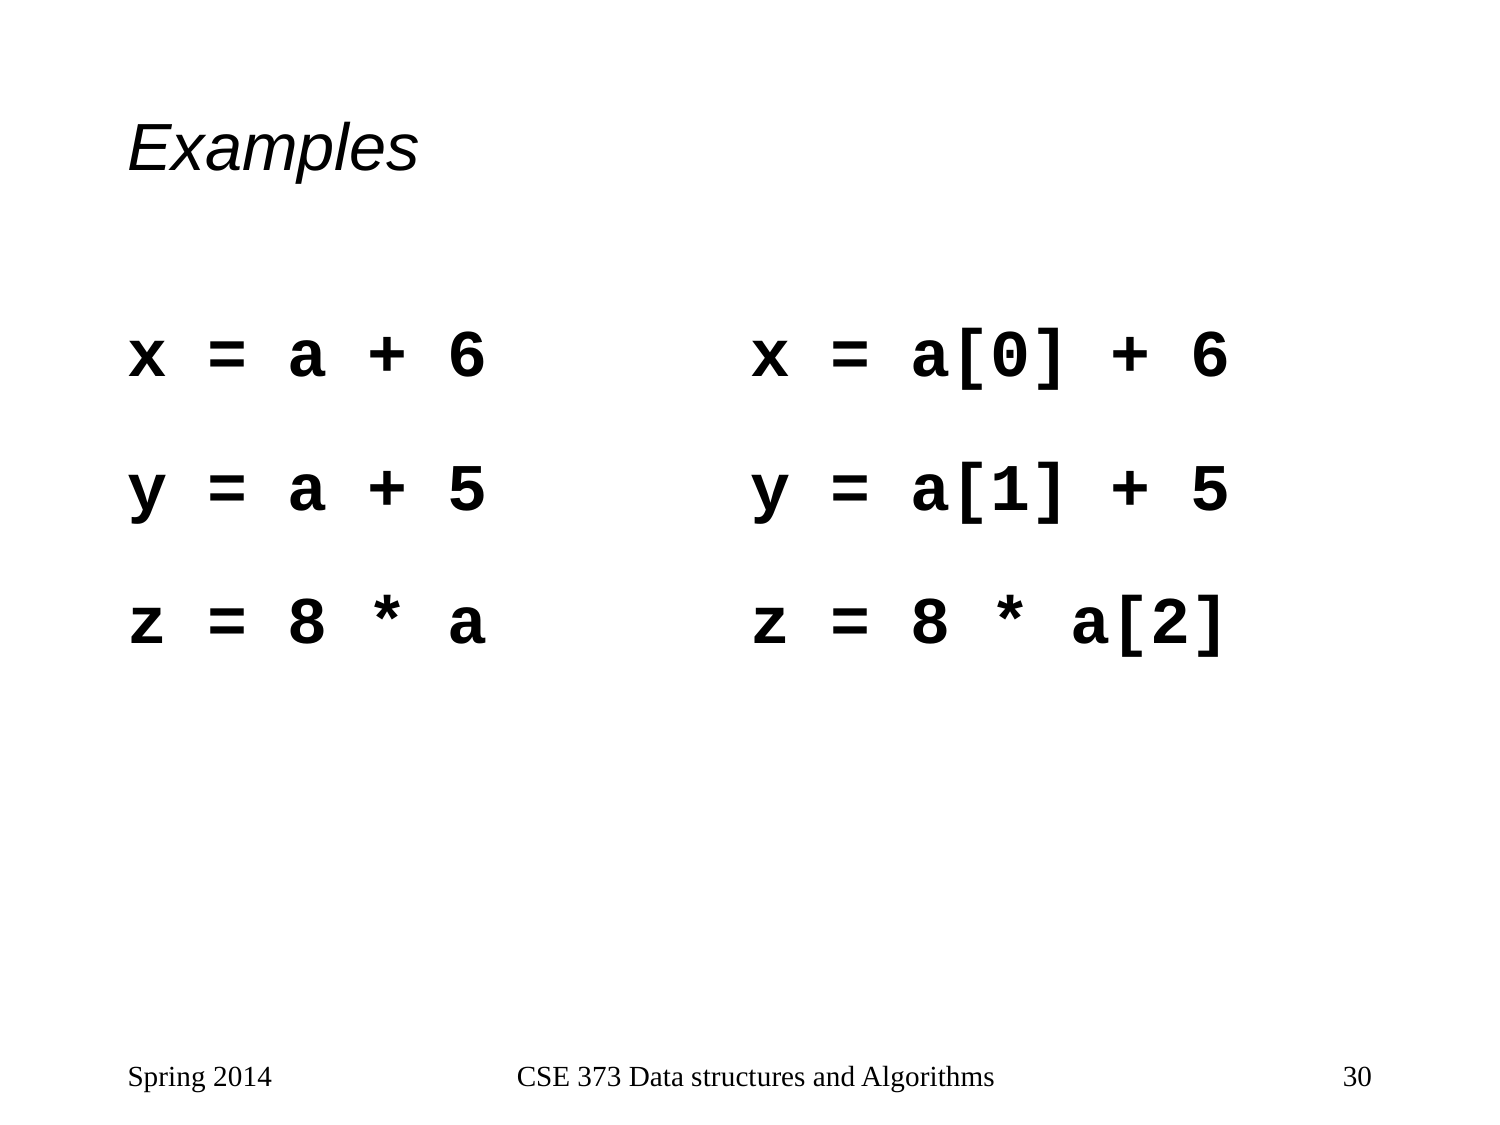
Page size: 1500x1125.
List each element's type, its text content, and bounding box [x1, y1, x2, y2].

title Examples [112, 49, 1388, 238]
list x = a + 6 y = a + 5 z = 8 * a x = a[0] + 6 y = a[1] + 5 z = 8 * a[2] [112, 262, 1388, 1001]
slide_number Spring 2014 [112, 1049, 426, 1125]
footer CSE 373 Data structures and Algorithms [474, 1049, 1038, 1125]
slide_number 30 [1074, 1049, 1388, 1125]
